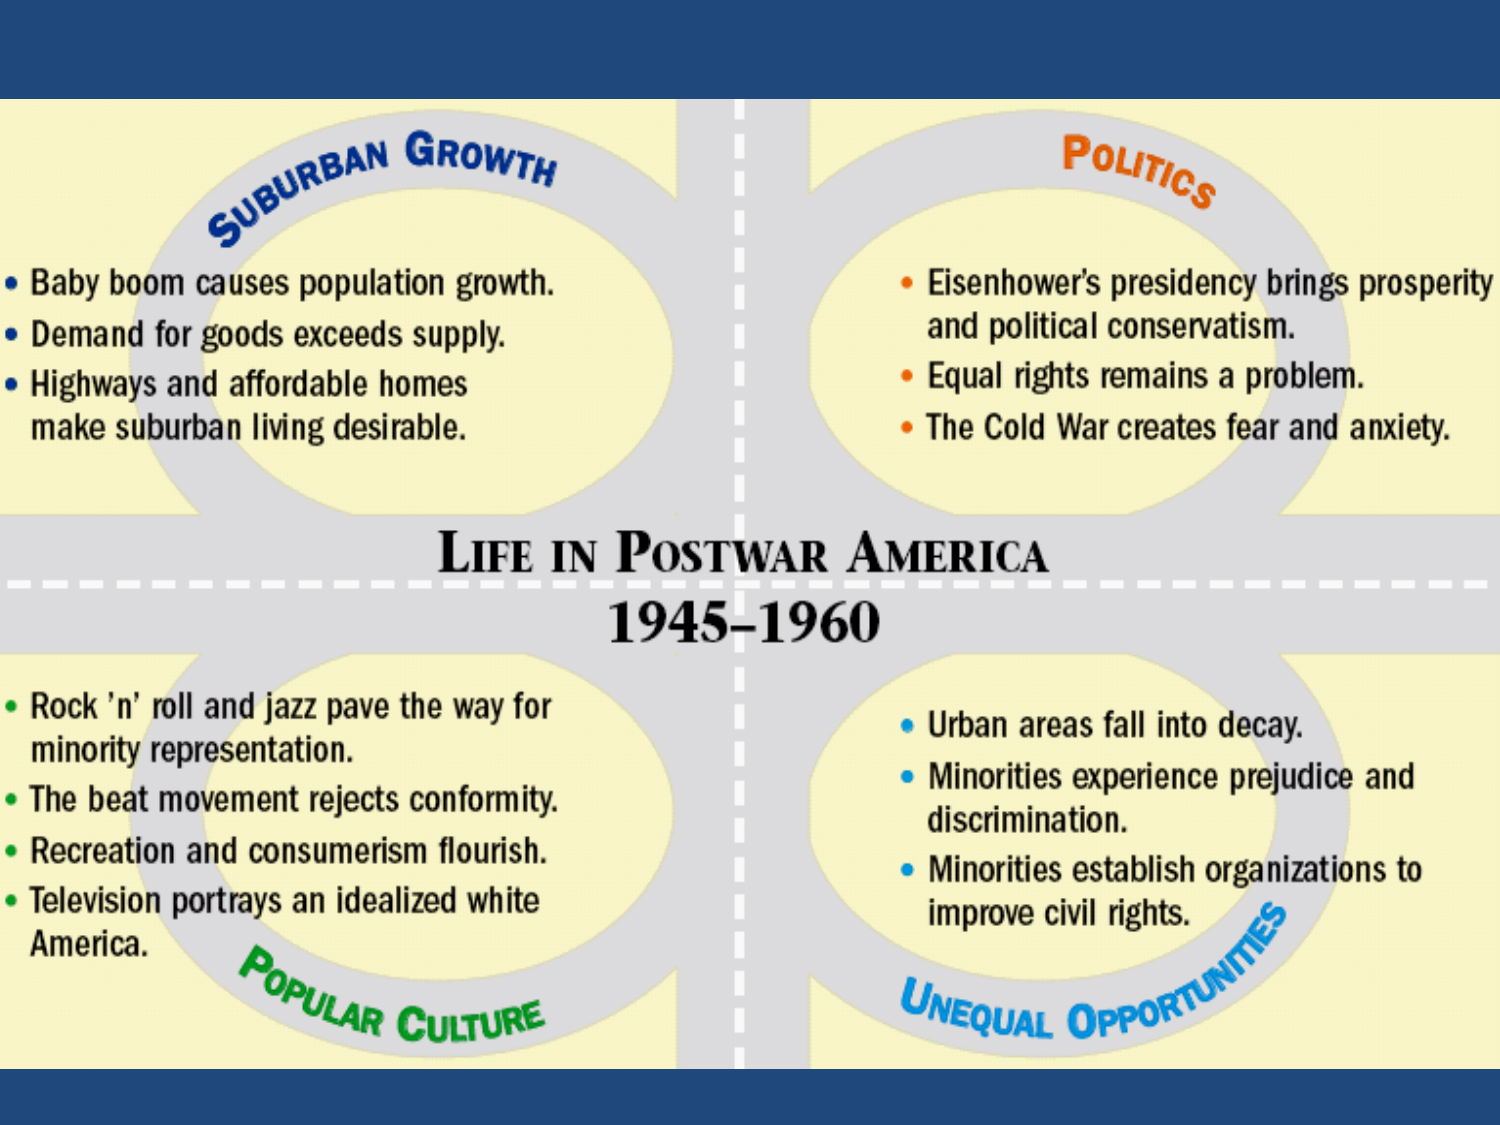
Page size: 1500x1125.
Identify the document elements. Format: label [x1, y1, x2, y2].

picture [0, 99, 1500, 1069]
